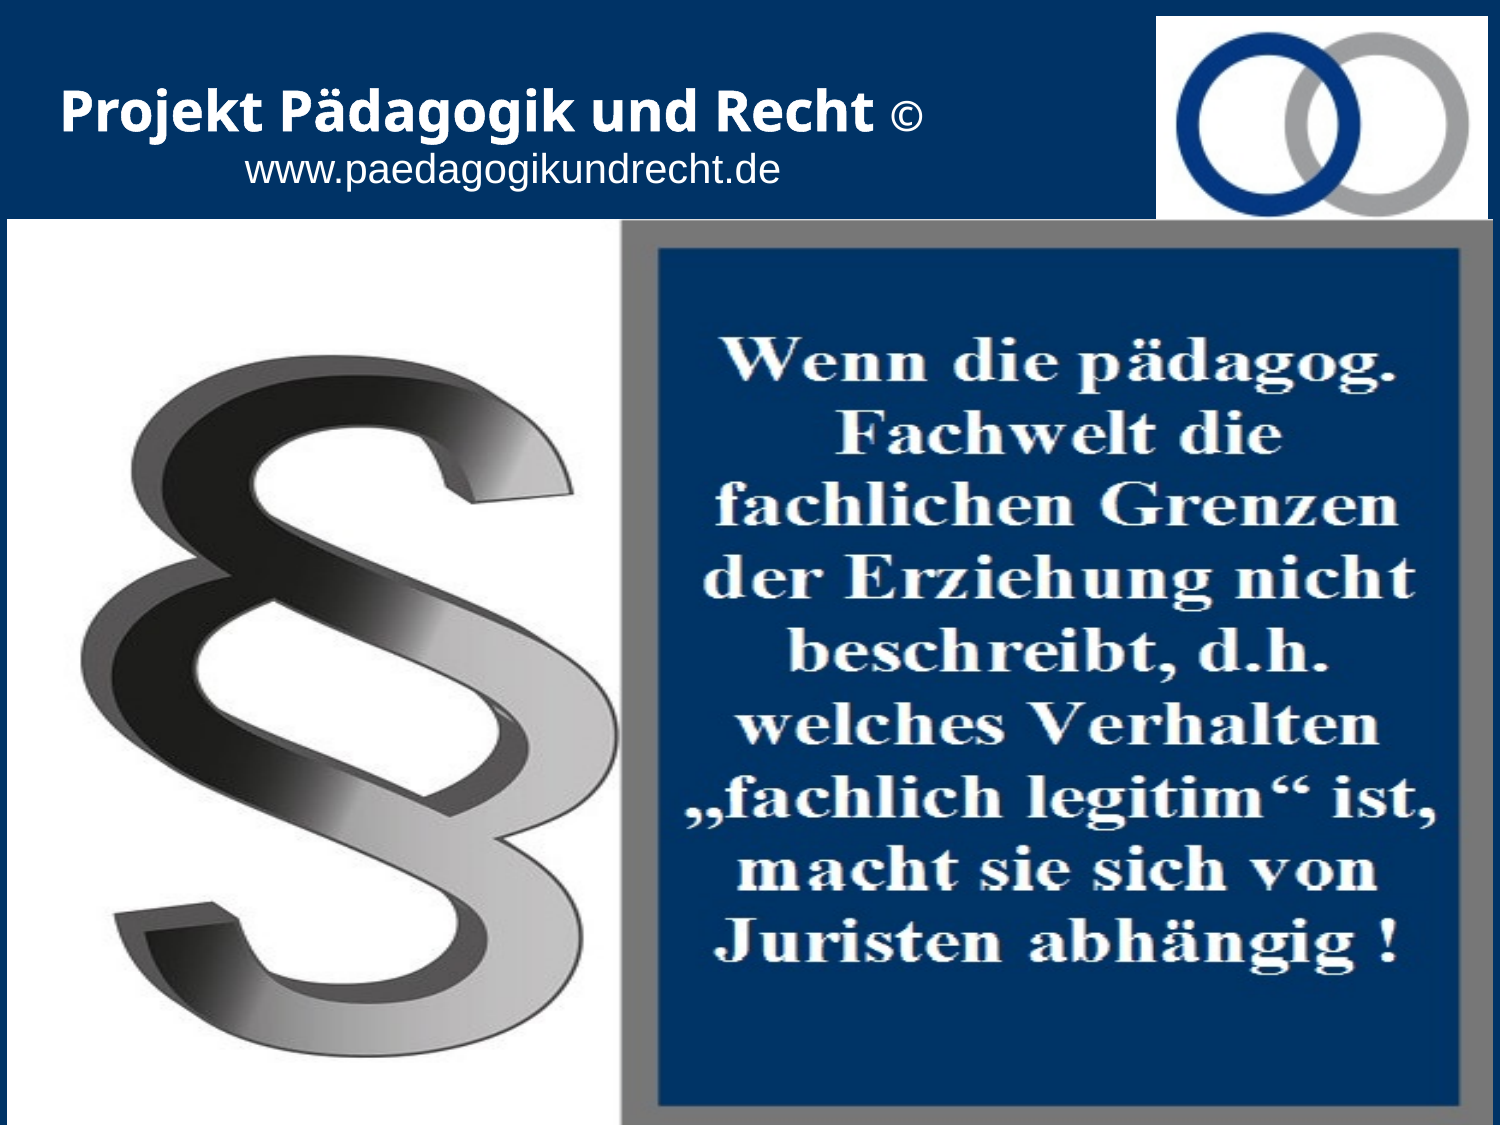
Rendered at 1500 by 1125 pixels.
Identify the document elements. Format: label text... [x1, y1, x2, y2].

picture [7, 16, 1493, 1125]
text_box Projekt Pädagogik und Recht © www.paedagogikundrecht.de [0, 0, 1500, 250]
